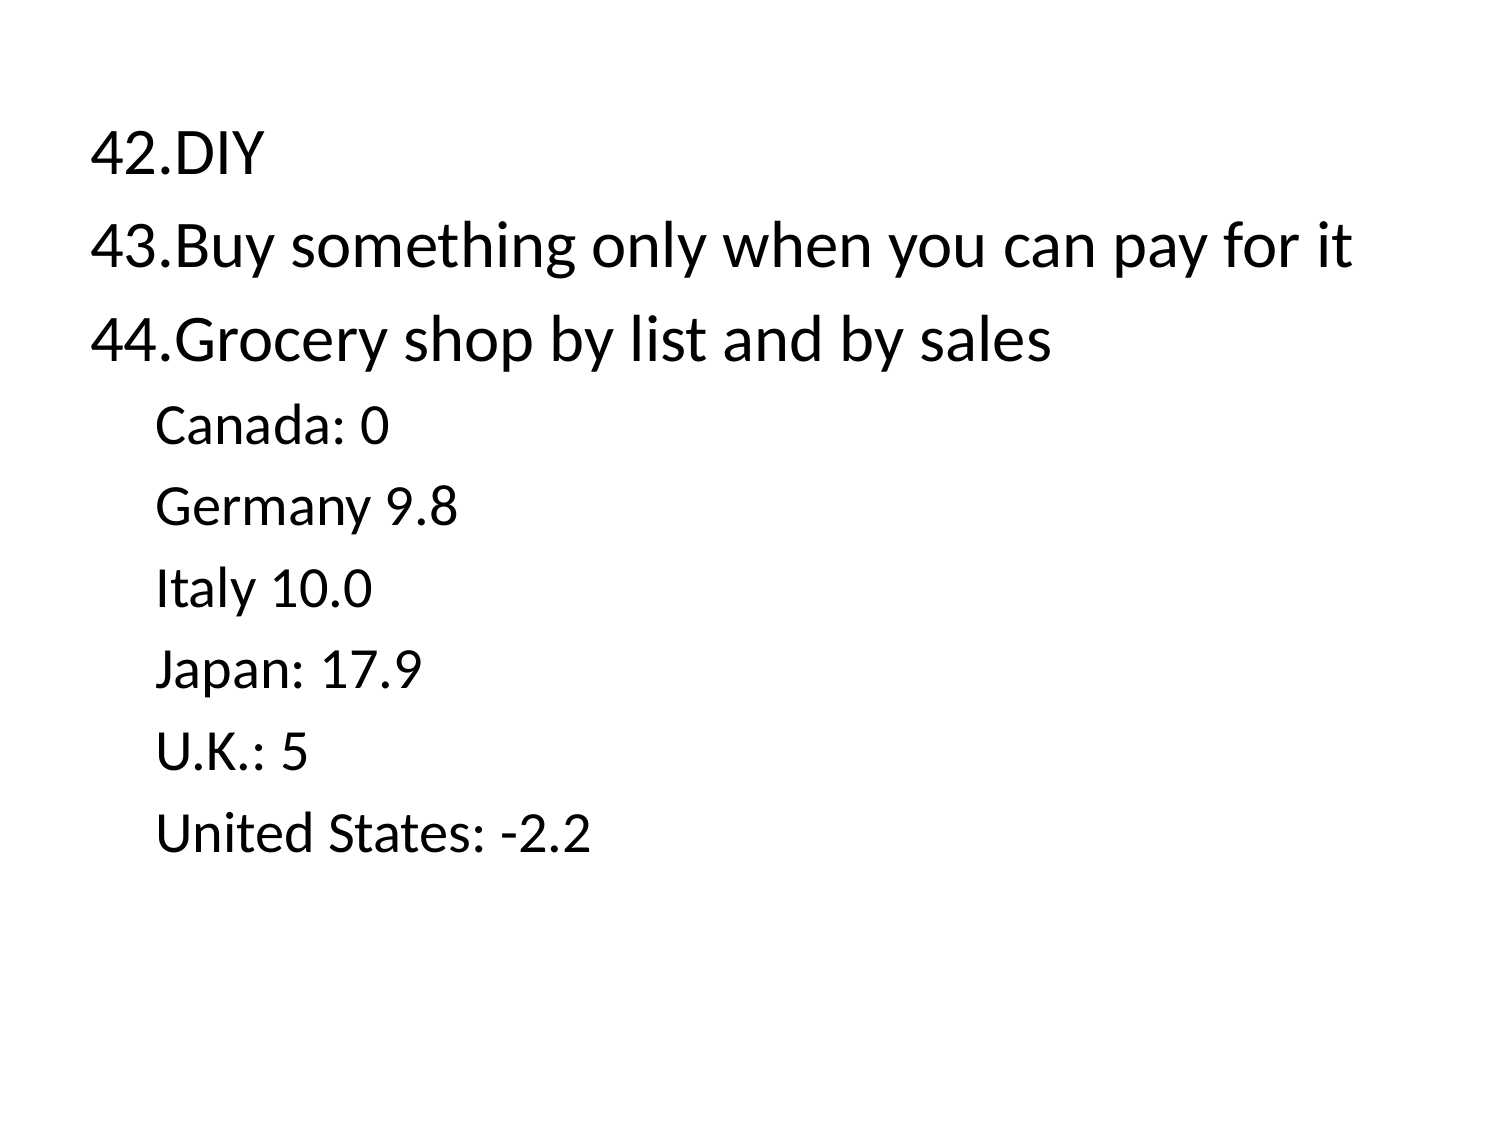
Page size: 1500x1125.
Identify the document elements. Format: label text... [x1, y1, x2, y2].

list DIY Buy something only when you can pay for it Grocery shop by list and by sales Canada: 0 Germany 9.8 Italy 10.0 Japan: 17.9 U.K.: 5 United States: -2.2 [75, 99, 1425, 1005]
